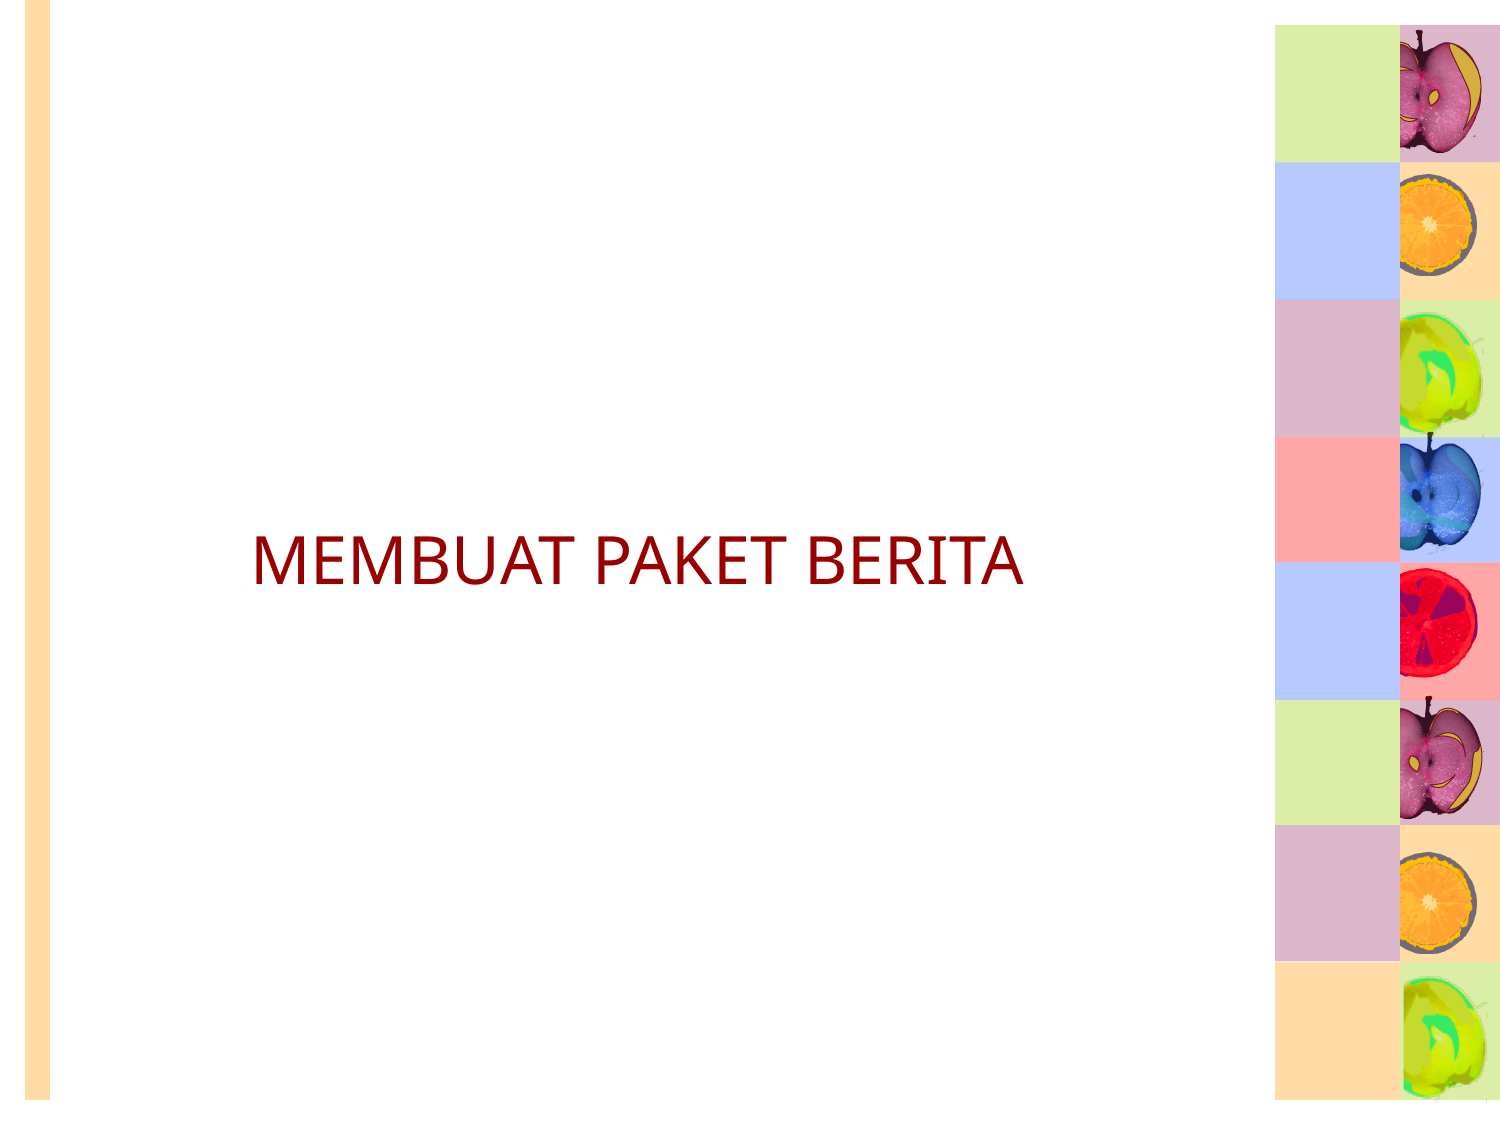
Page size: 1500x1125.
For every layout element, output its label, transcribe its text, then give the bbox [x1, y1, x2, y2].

title MEMBUAT PAKET BERITA [0, 437, 1275, 679]
